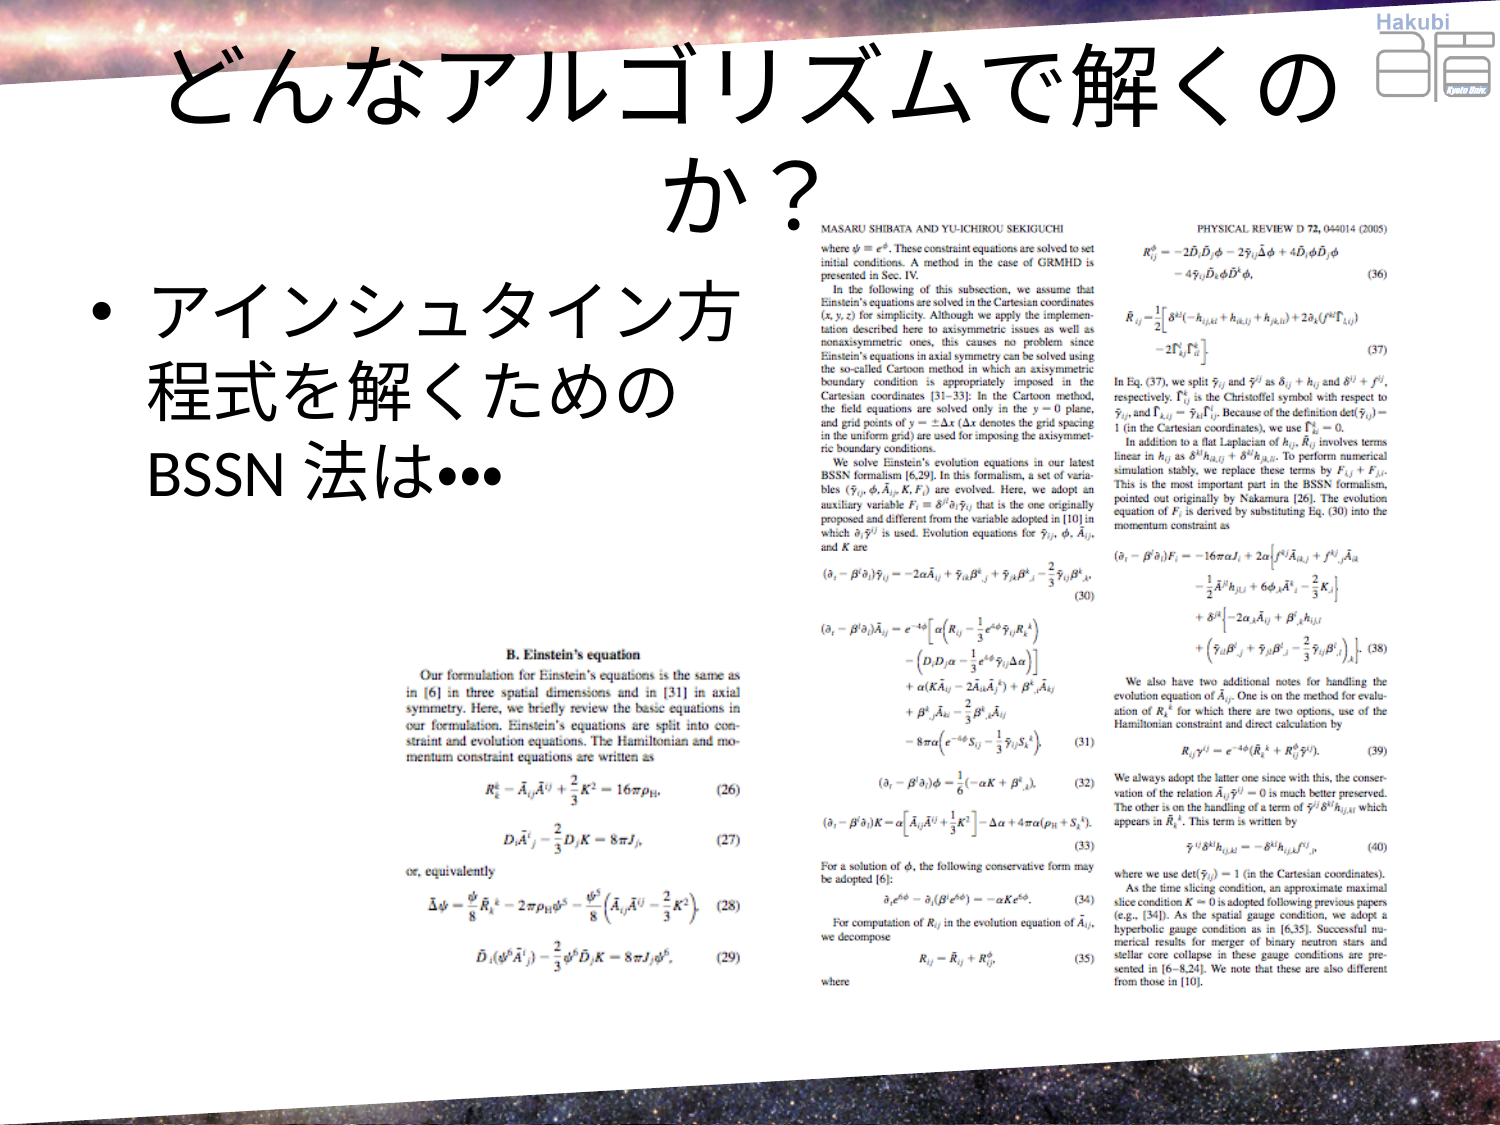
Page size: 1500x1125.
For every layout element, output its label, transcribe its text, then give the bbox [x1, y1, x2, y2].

list アインシュタイン方程式を解くためのBSSN法は・・・ [75, 262, 762, 551]
picture [0, 0, 1500, 85]
picture [395, 633, 765, 992]
picture [808, 219, 1406, 1006]
picture [0, 1040, 1500, 1125]
title どんなアルゴリズムで解くのか？ [75, 45, 1425, 233]
